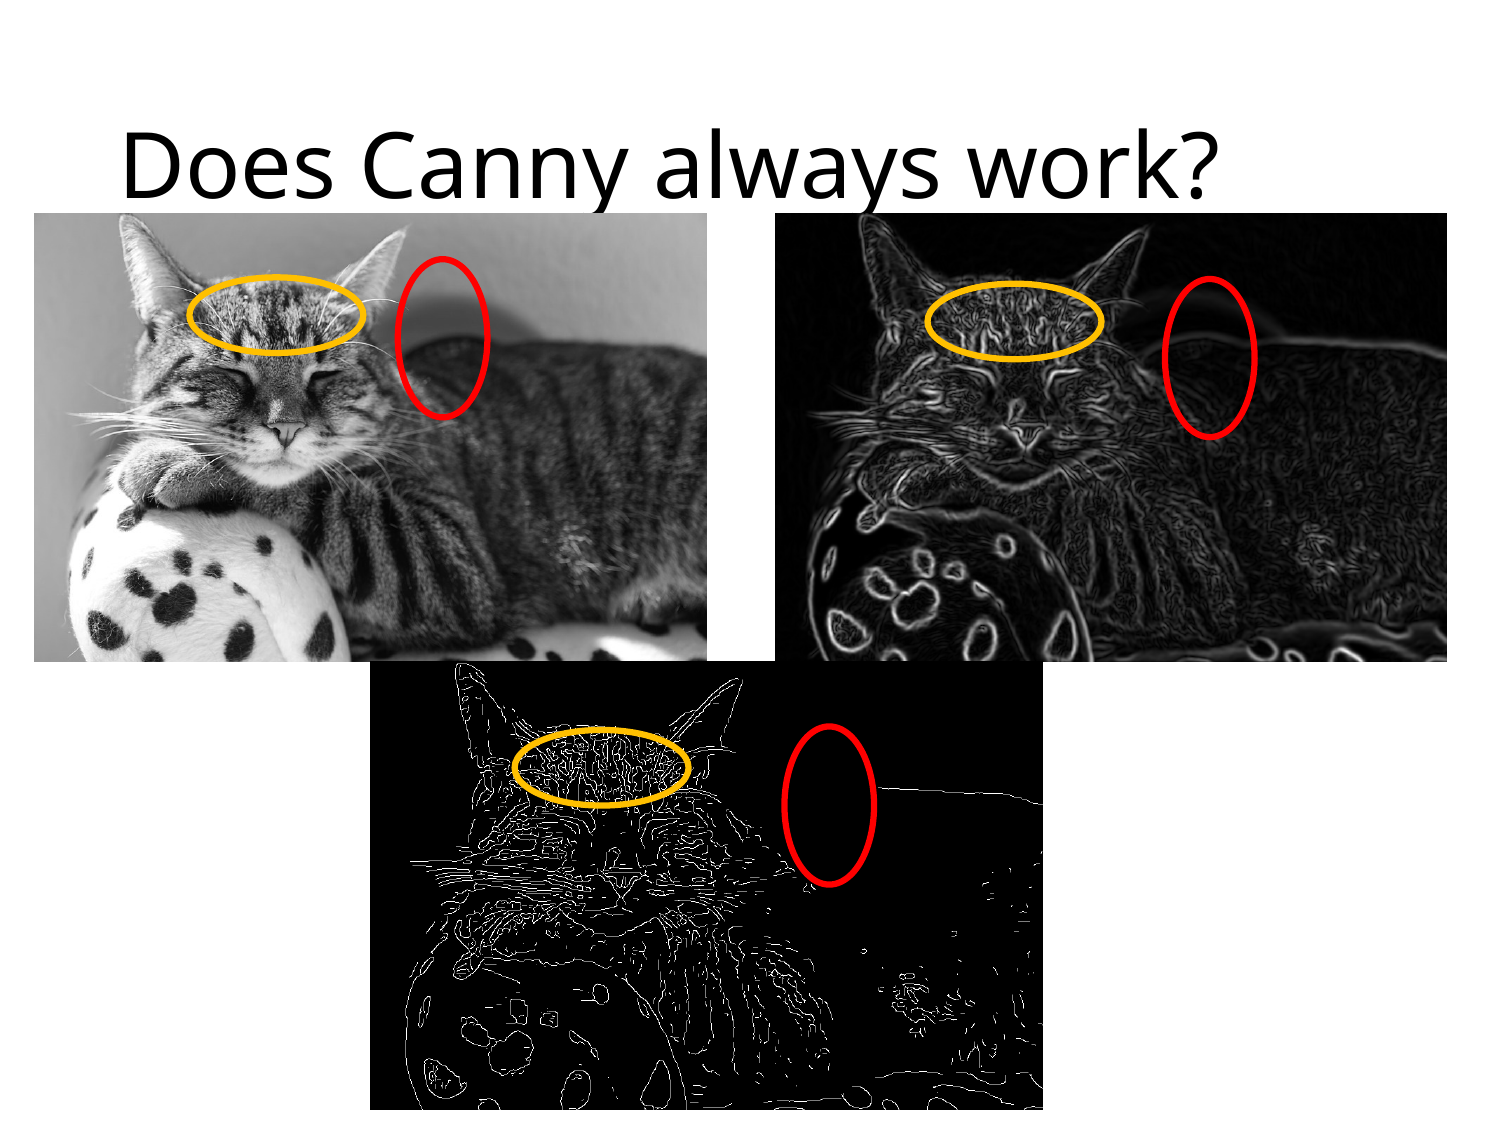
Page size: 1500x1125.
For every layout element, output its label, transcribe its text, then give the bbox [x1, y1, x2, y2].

picture [34, 213, 1447, 1110]
title Does Canny always work? [103, 59, 1397, 278]
